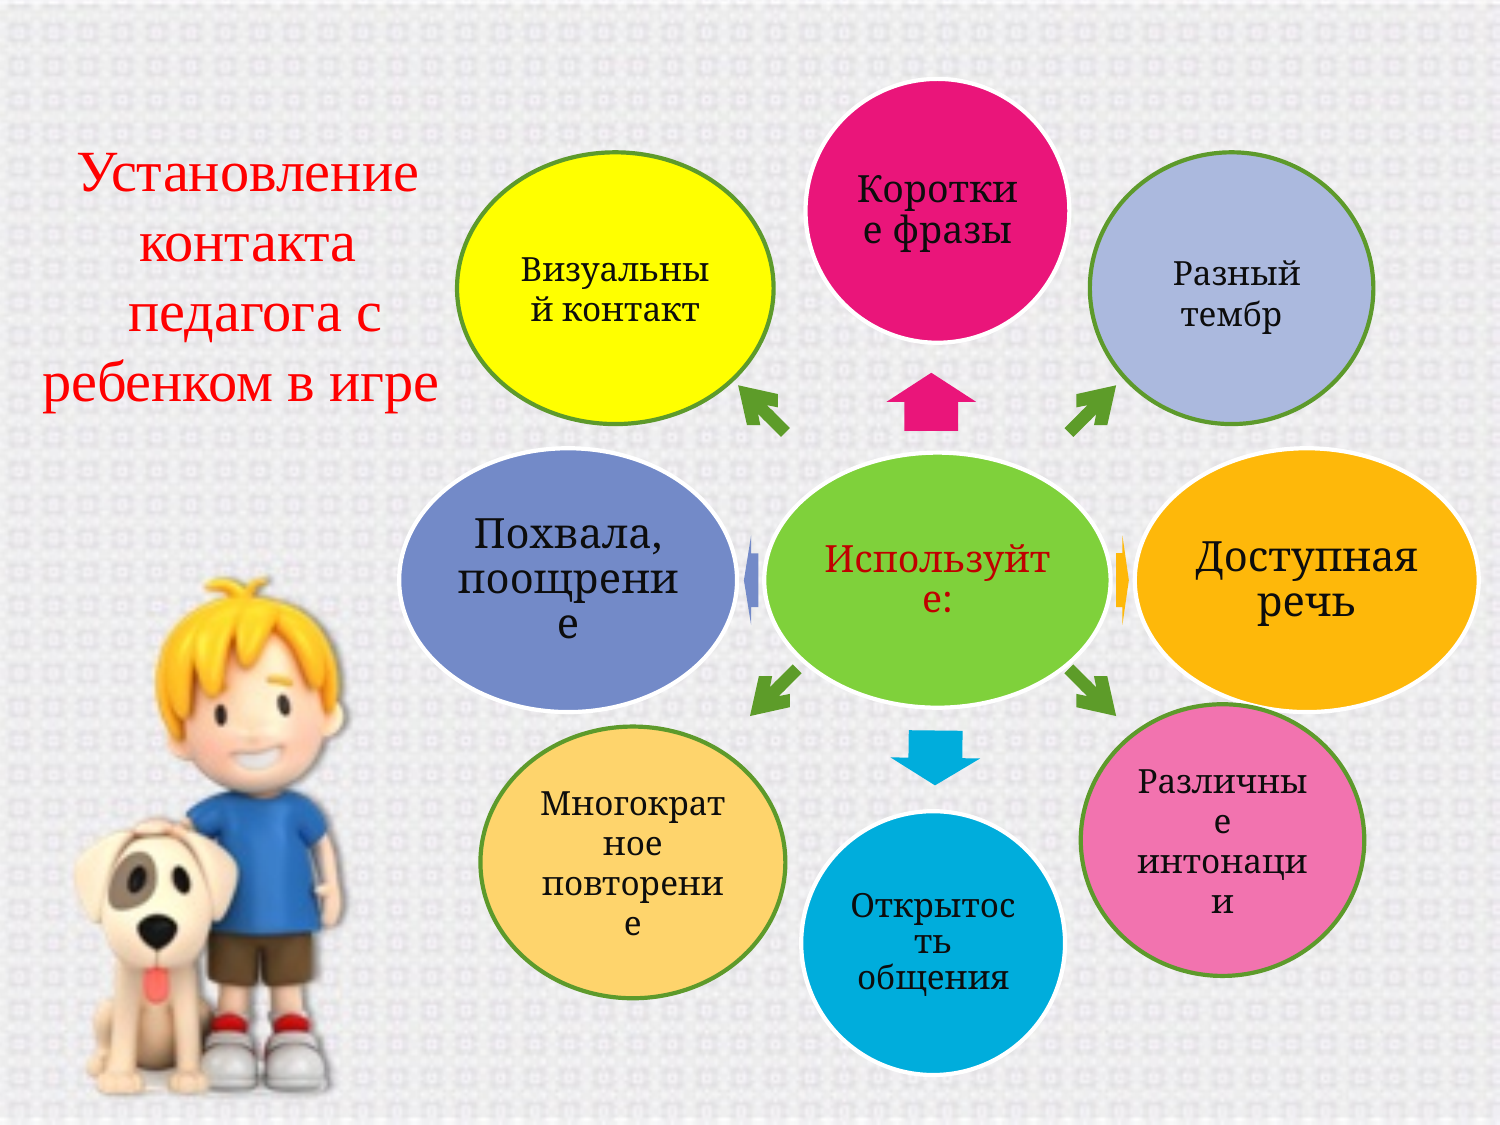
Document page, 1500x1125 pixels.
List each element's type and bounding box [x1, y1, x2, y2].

picture [0, 0, 1500, 1125]
text_box [1068, 668, 1117, 717]
text_box [749, 668, 798, 717]
text_box [1068, 385, 1117, 433]
text_box [336, 77, 1500, 1083]
text_box [737, 385, 786, 433]
